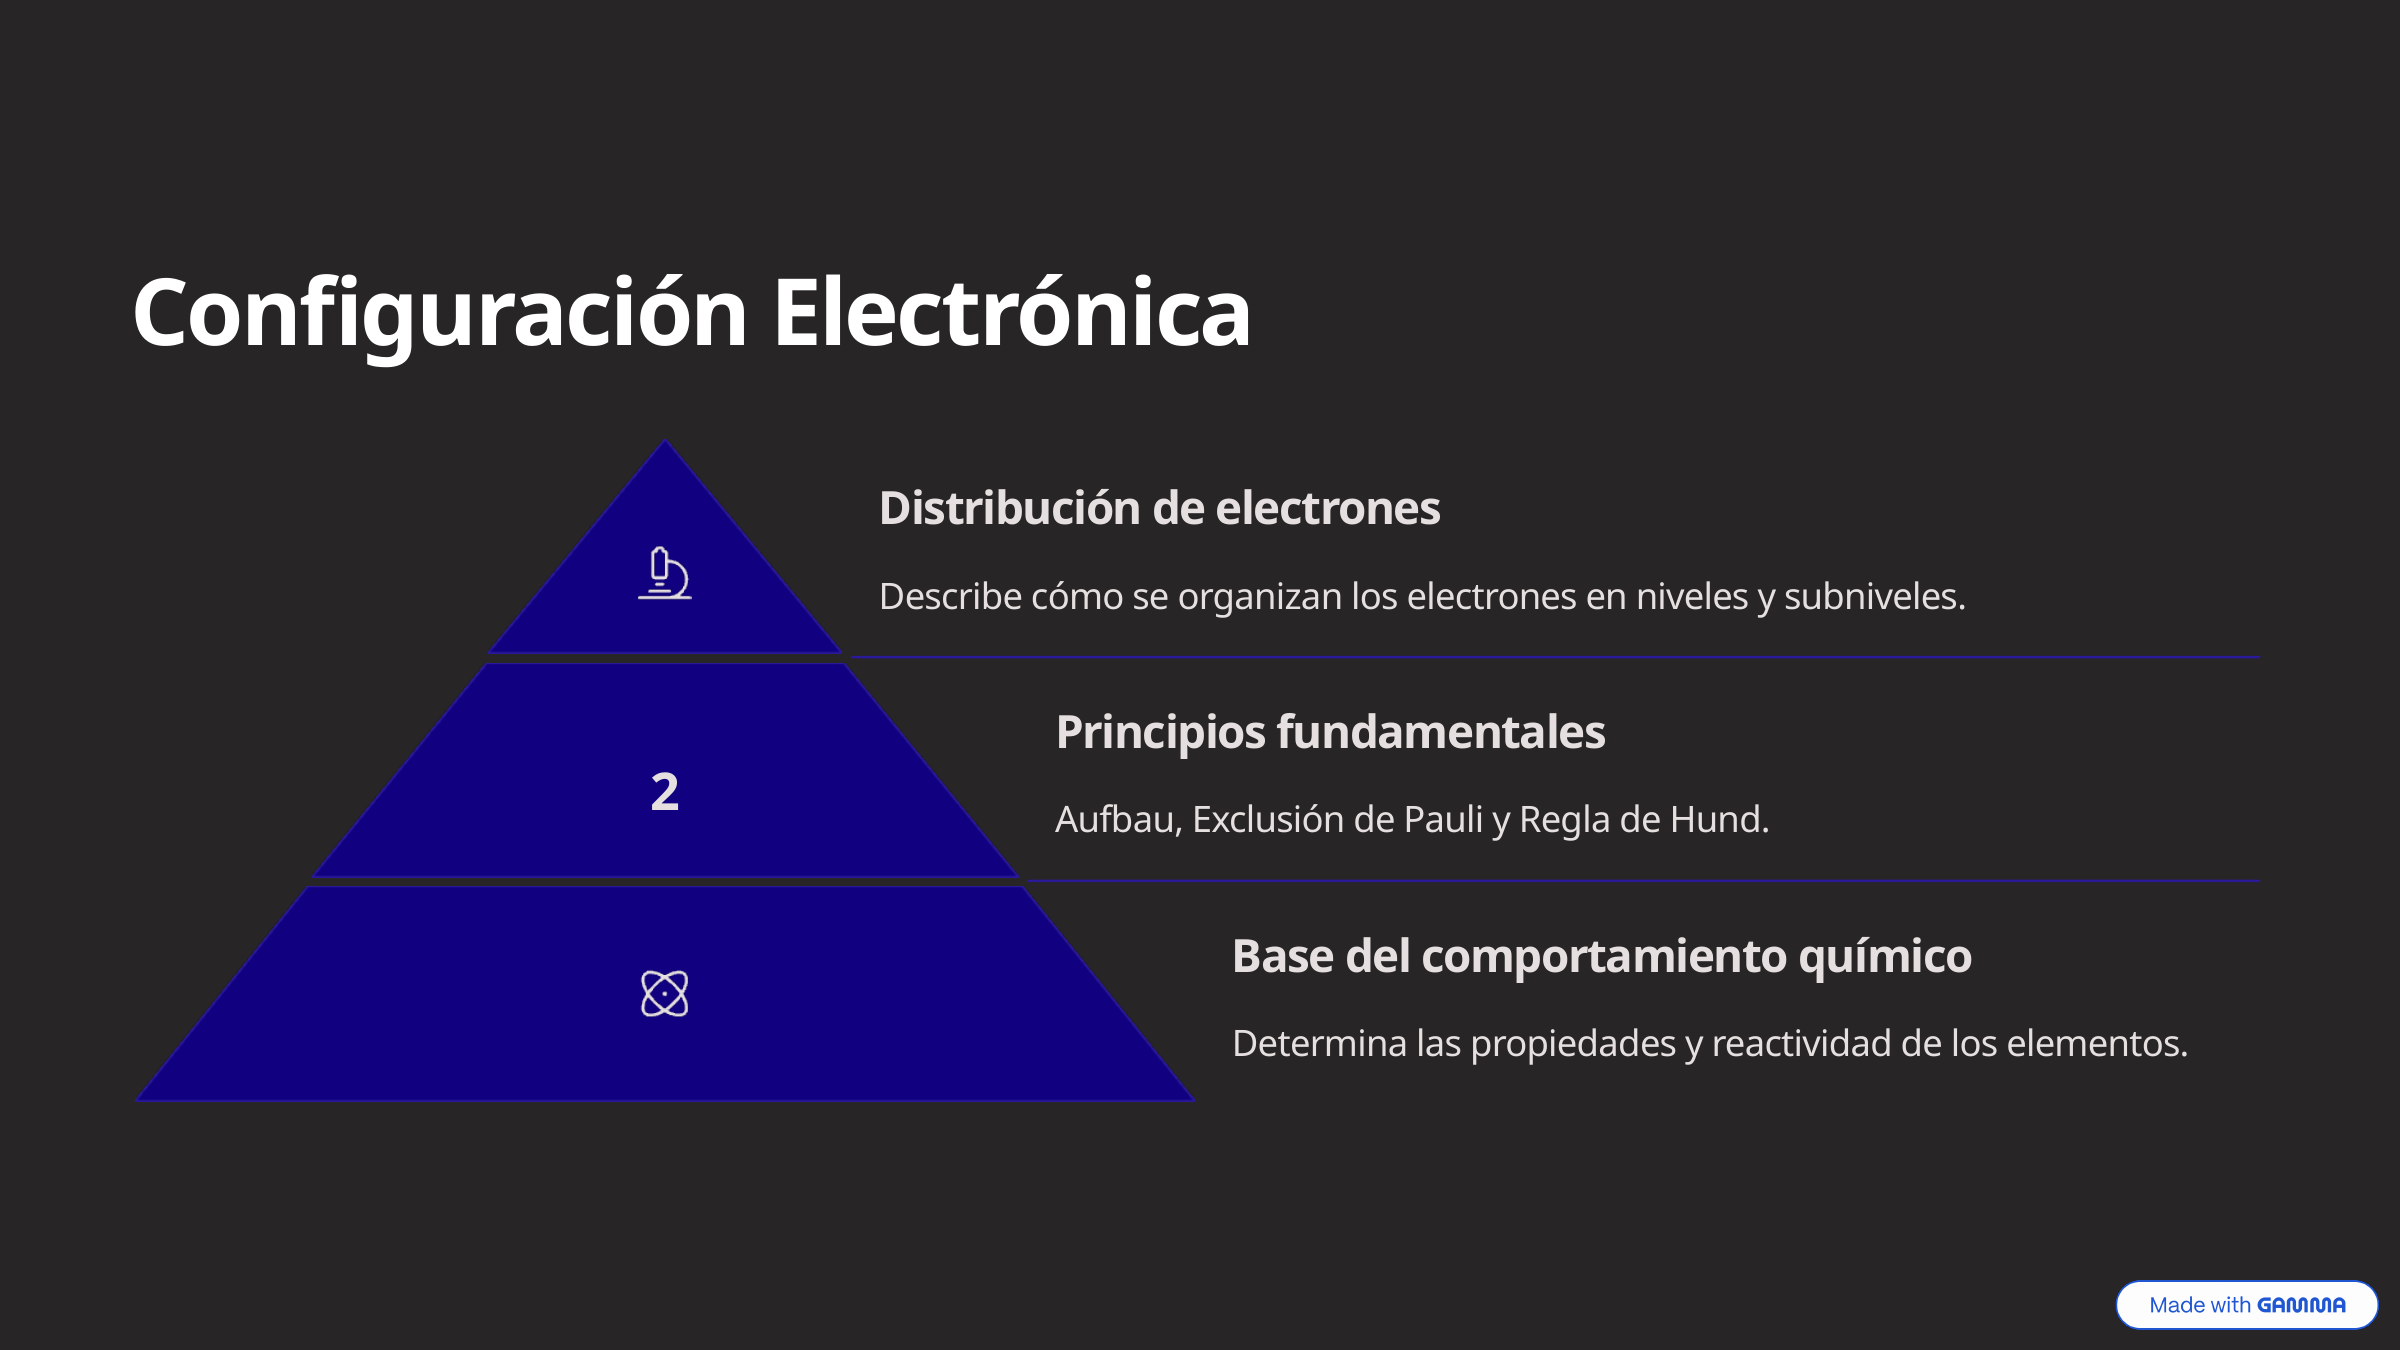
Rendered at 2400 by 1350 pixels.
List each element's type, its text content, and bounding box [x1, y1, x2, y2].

text_box Configuración Electrónica [130, 248, 1243, 365]
picture [311, 663, 1019, 878]
text_box Base del comportamiento químico [1231, 923, 1962, 983]
text_box Distribución de electrones [878, 476, 1440, 535]
text_box [850, 655, 2261, 659]
text_box [1027, 879, 2261, 883]
picture [2106, 1271, 2389, 1339]
text_box Principios fundamentales [1055, 700, 1603, 759]
picture [135, 886, 1195, 1102]
picture [488, 439, 842, 654]
text_box Aufbau, Exclusión de Pauli y Regla de Hund. [1055, 780, 1799, 841]
text_box Describe cómo se organizan los electrones en niveles y subniveles. [878, 557, 2017, 617]
text_box Determina las propiedades y reactividad de los elementos. [1231, 1004, 2218, 1064]
